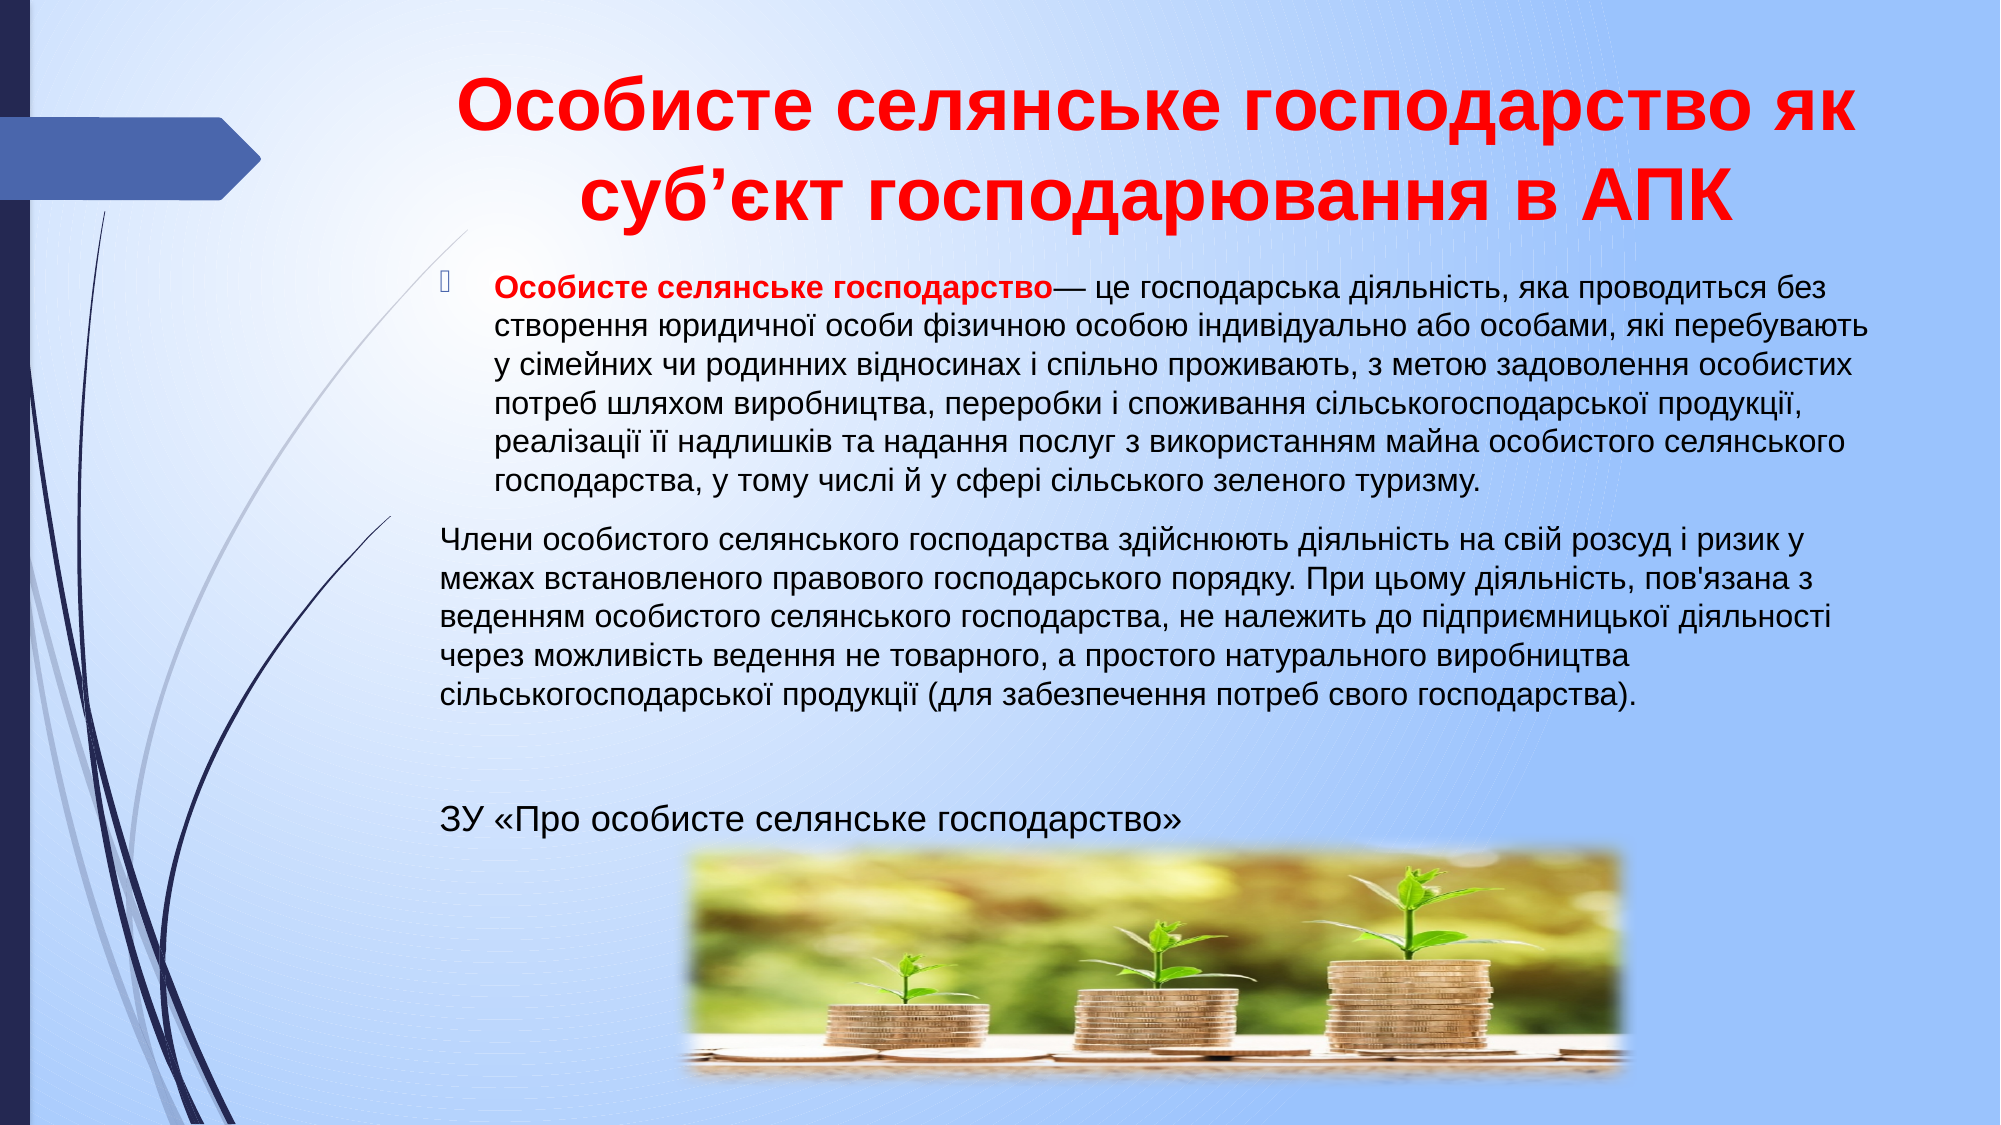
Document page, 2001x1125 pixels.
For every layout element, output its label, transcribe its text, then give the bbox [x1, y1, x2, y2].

title Особисте селянське господарство як суб’єкт господарювання в АПК [425, 48, 1888, 258]
list Особисте селянське господарство— це господарська діяльність, яка проводиться без створення юридичної особи фізичною особою індивідуально або особами, які перебувають у сімейних чи родинних відносинах і спільно проживають, з метою задоволення особистих потреб шляхом виробництва, переробки і споживання сільськогосподарської продукції, реалізації її надлишків та надання послуг з використанням майна особистого селянського господарства, у тому числі й у сфері сільського зеленого туризму. Члени особистого селянського господарства здійснюють діяльність на свій розсуд і ризик у межах встановленого правового господарського порядку. При цьому діяльність, пов'язана з веденням особистого селянського господарства, не належить до підприємницької діяльності через можливість ведення не товарного, а простого натурального виробництва сільськогосподарської продукції (для забезпечення потреб свого господарства). ЗУ «Про особисте селянське господарство» [424, 258, 1888, 879]
picture [673, 833, 1639, 1089]
